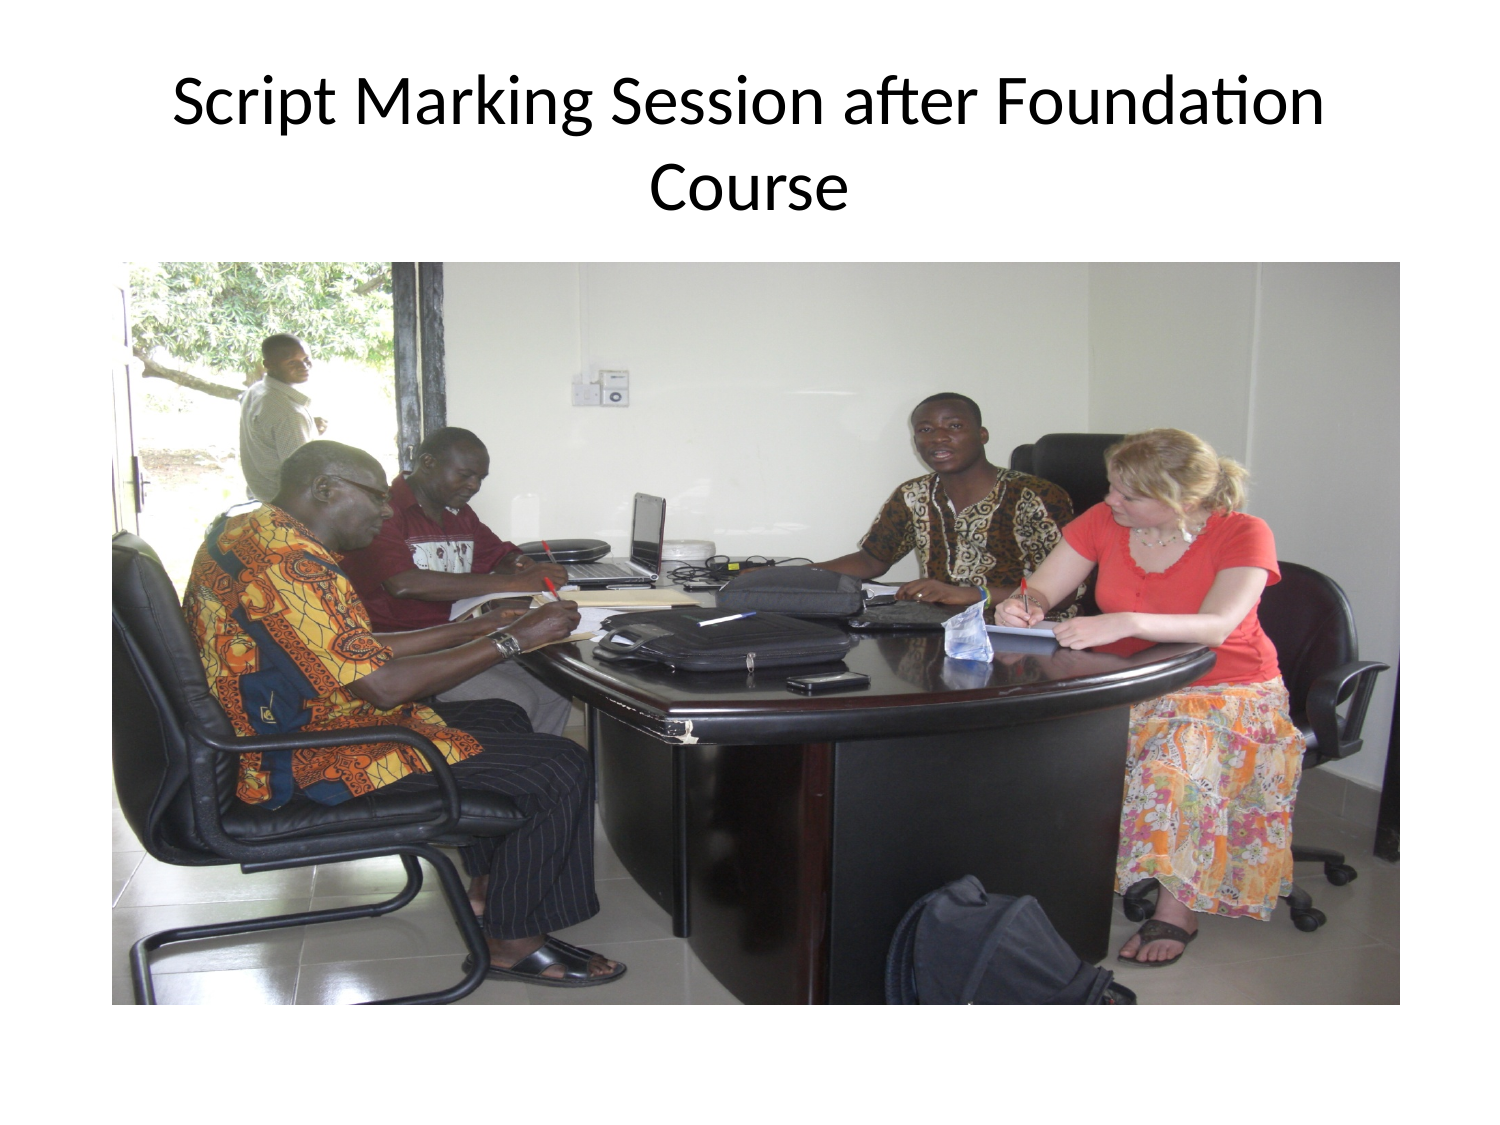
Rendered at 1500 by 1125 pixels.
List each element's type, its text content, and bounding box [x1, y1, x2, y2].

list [112, 262, 1401, 1006]
title Script Marking Session after Foundation Course [75, 45, 1425, 233]
